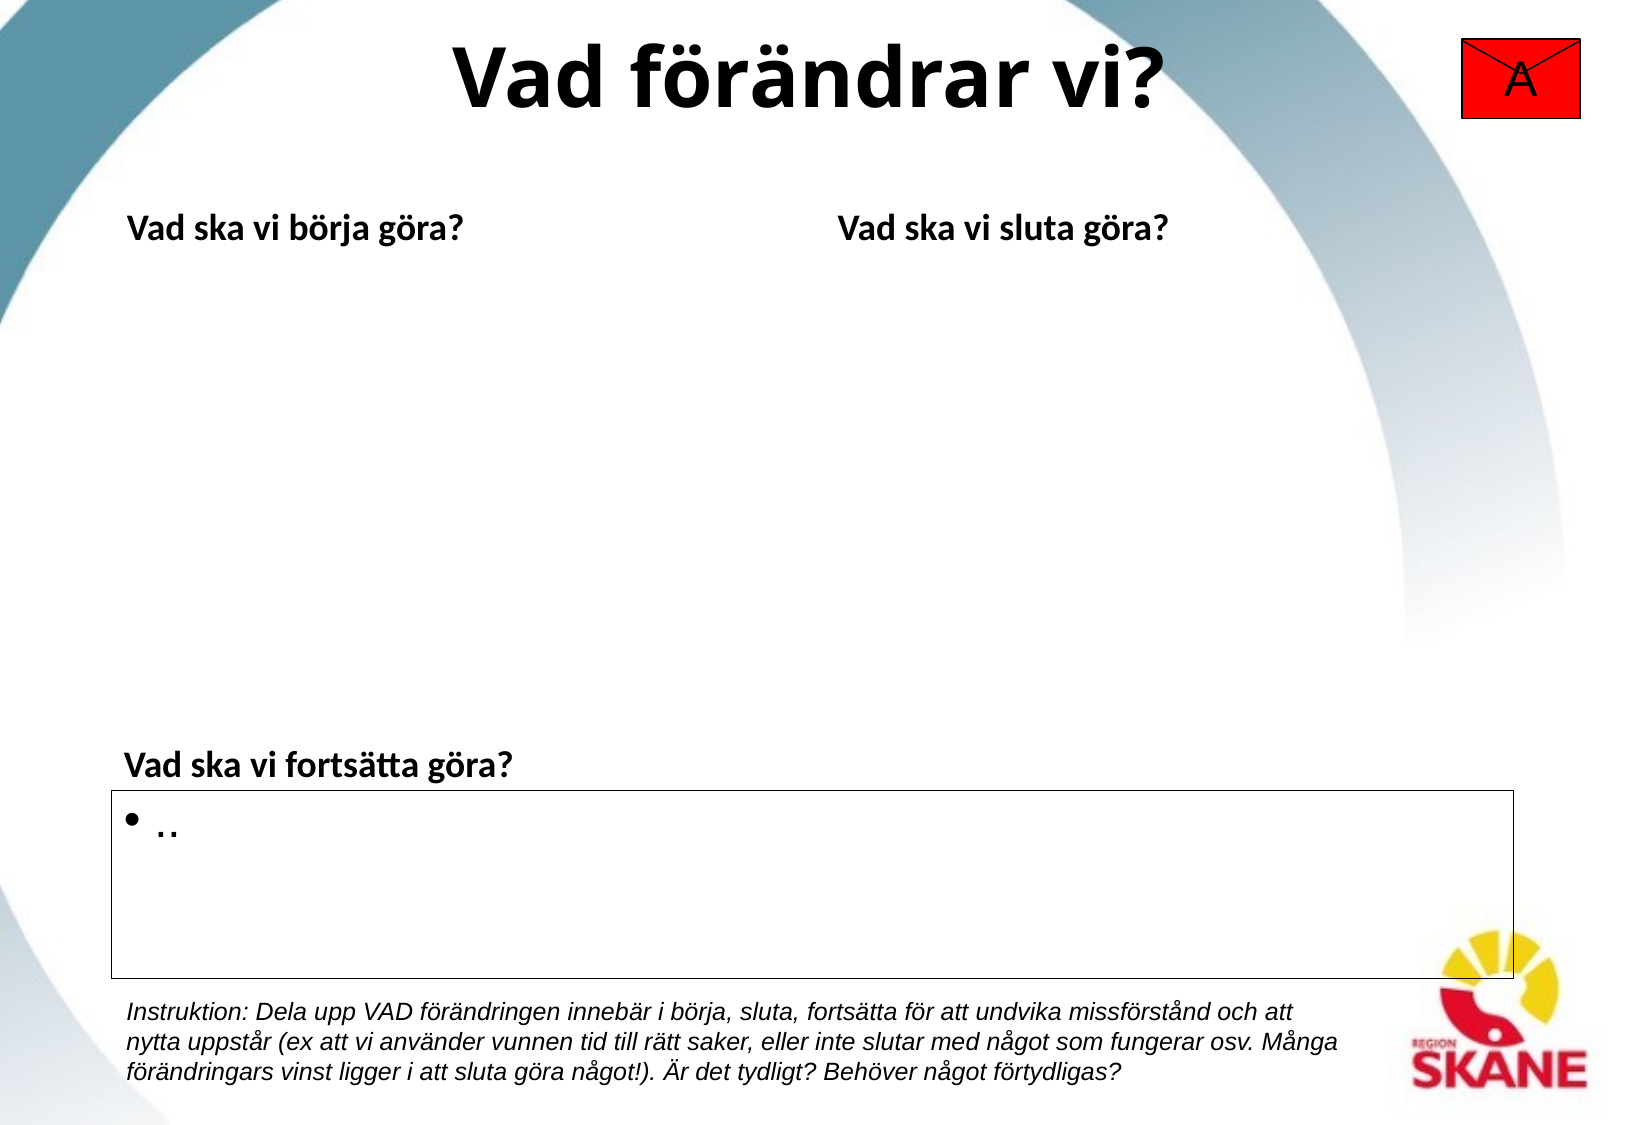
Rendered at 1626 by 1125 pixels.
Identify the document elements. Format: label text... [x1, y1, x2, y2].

list Vad ska vi sluta göra? [822, 146, 1514, 257]
text_box Vad ska vi fortsätta göra? [111, 735, 803, 790]
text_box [1462, 38, 1581, 119]
list Vad ska vi börja göra? [111, 146, 800, 257]
picture [0, 0, 1626, 1125]
text_box .. [111, 790, 1514, 979]
title Vad förändrar vi? [108, 41, 1510, 120]
text_box Instruktion: Dela upp VAD förändringen innebär i börja, sluta, fortsätta för att undvika missförstånd och att nytta uppstår (ex att vi använder vunnen tid till rätt saker, eller inte slutar med något som fungerar osv. Många förändringars vinst ligger i att sluta göra något!). Är det tydligt? Behöver något förtydligas? [111, 987, 1368, 1093]
